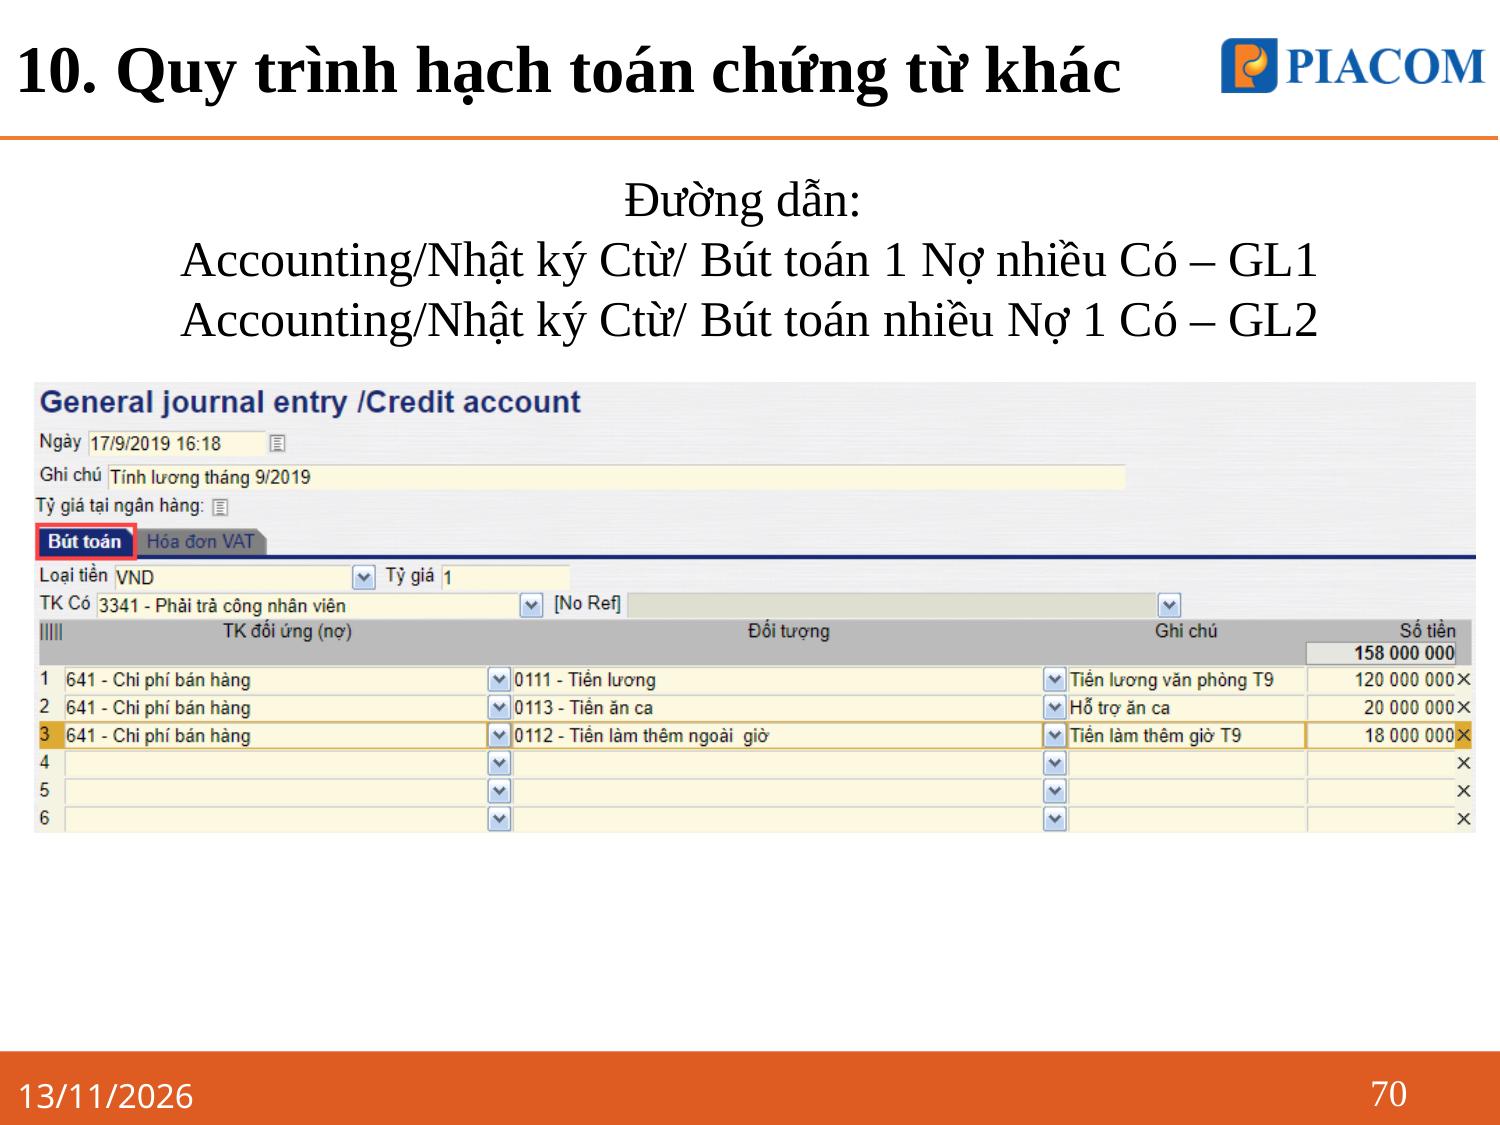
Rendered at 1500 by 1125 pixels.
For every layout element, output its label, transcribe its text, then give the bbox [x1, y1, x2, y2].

title 10. Quy trình hạch toán chứng từ khác [0, 0, 1500, 142]
picture [0, 142, 1500, 1125]
text_box Đường dẫn: Accounting/Nhật ký Ctừ/ Bút toán 1 Nợ nhiều Có – GL1 Accounting/Nhật ký Ctừ/ Bút toán nhiều Nợ 1 Có – GL2 [90, 159, 1410, 355]
